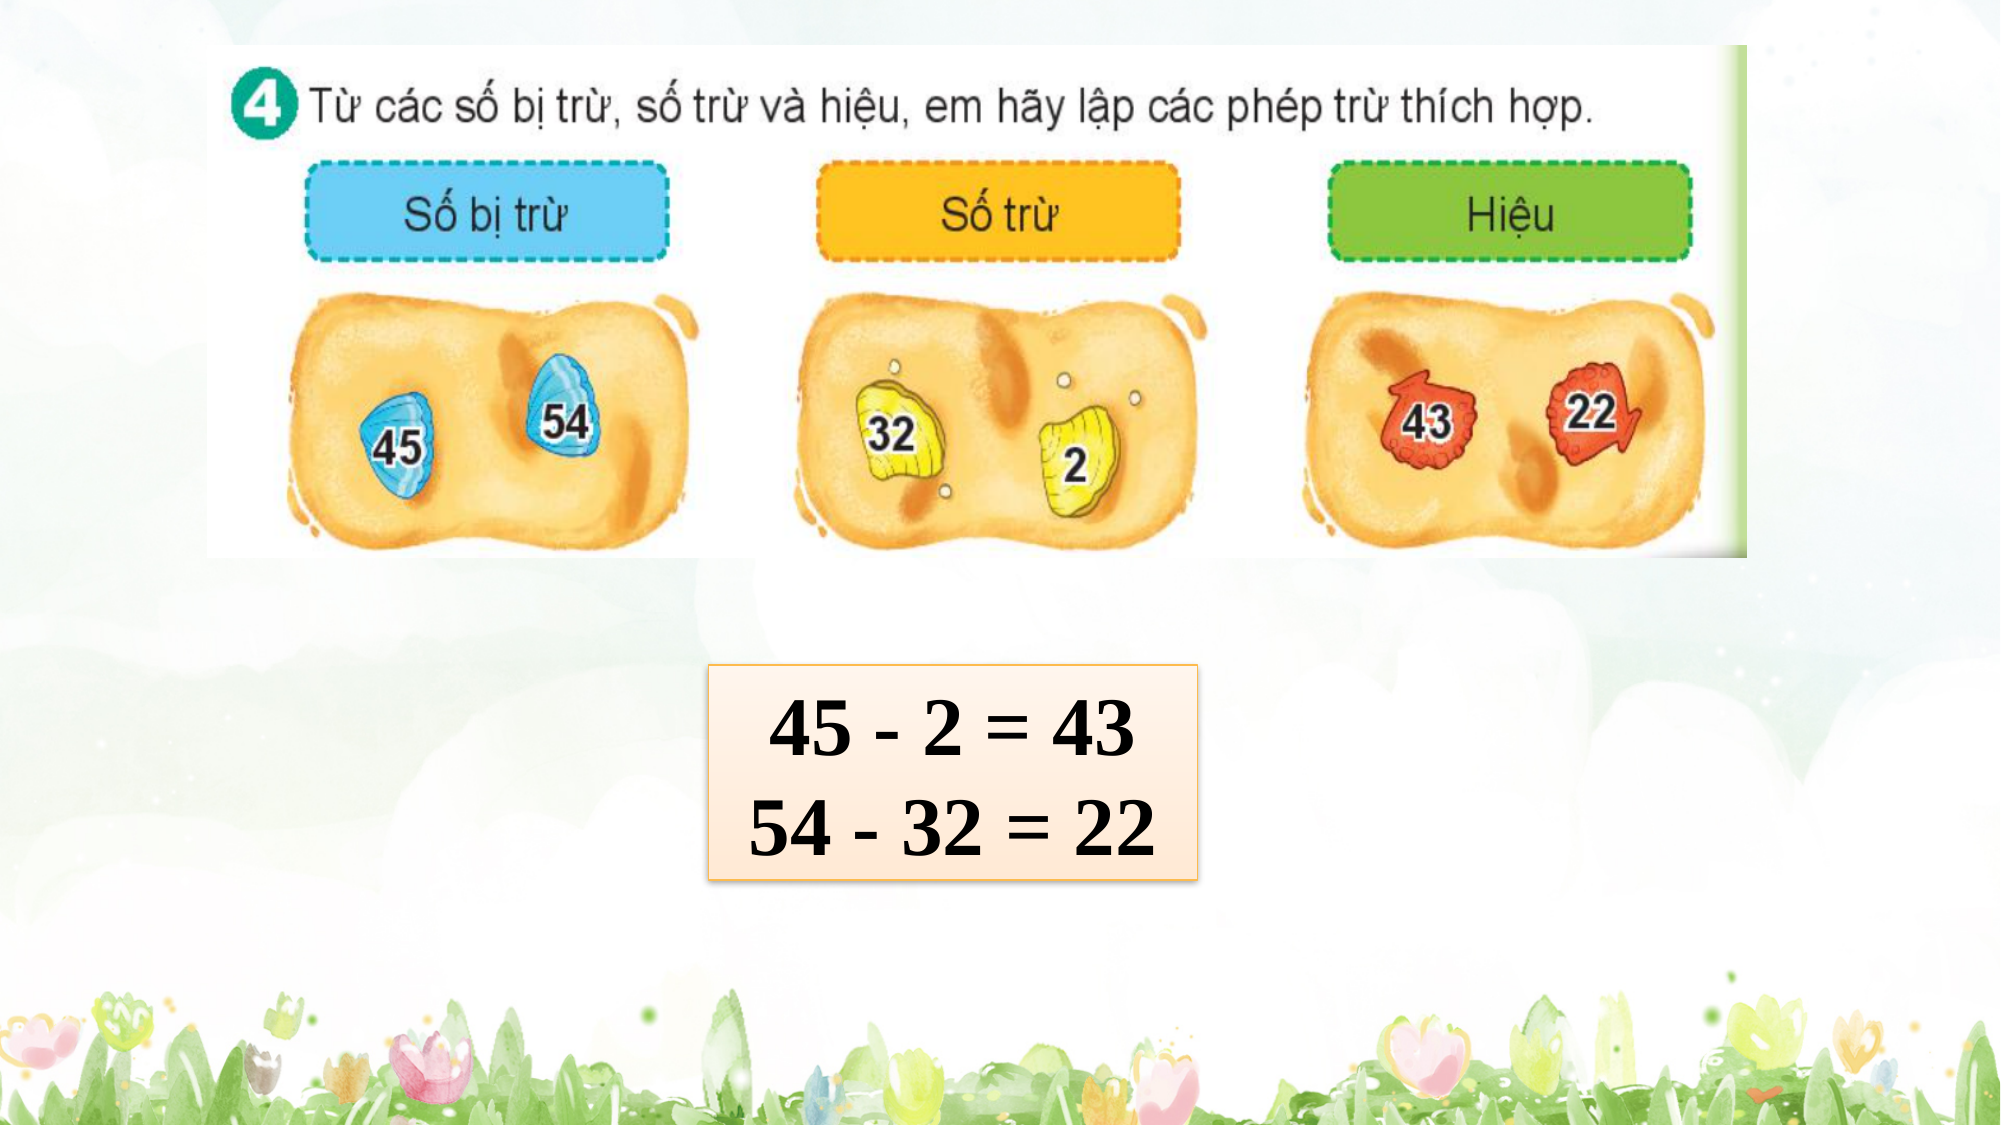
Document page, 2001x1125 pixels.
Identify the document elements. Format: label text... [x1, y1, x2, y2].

text_box 45 - 2 = 43 54 - 32 = 22 [708, 664, 1198, 881]
picture [0, 0, 2001, 1125]
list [206, 44, 1748, 558]
slide_number [1433, 1042, 1900, 1103]
